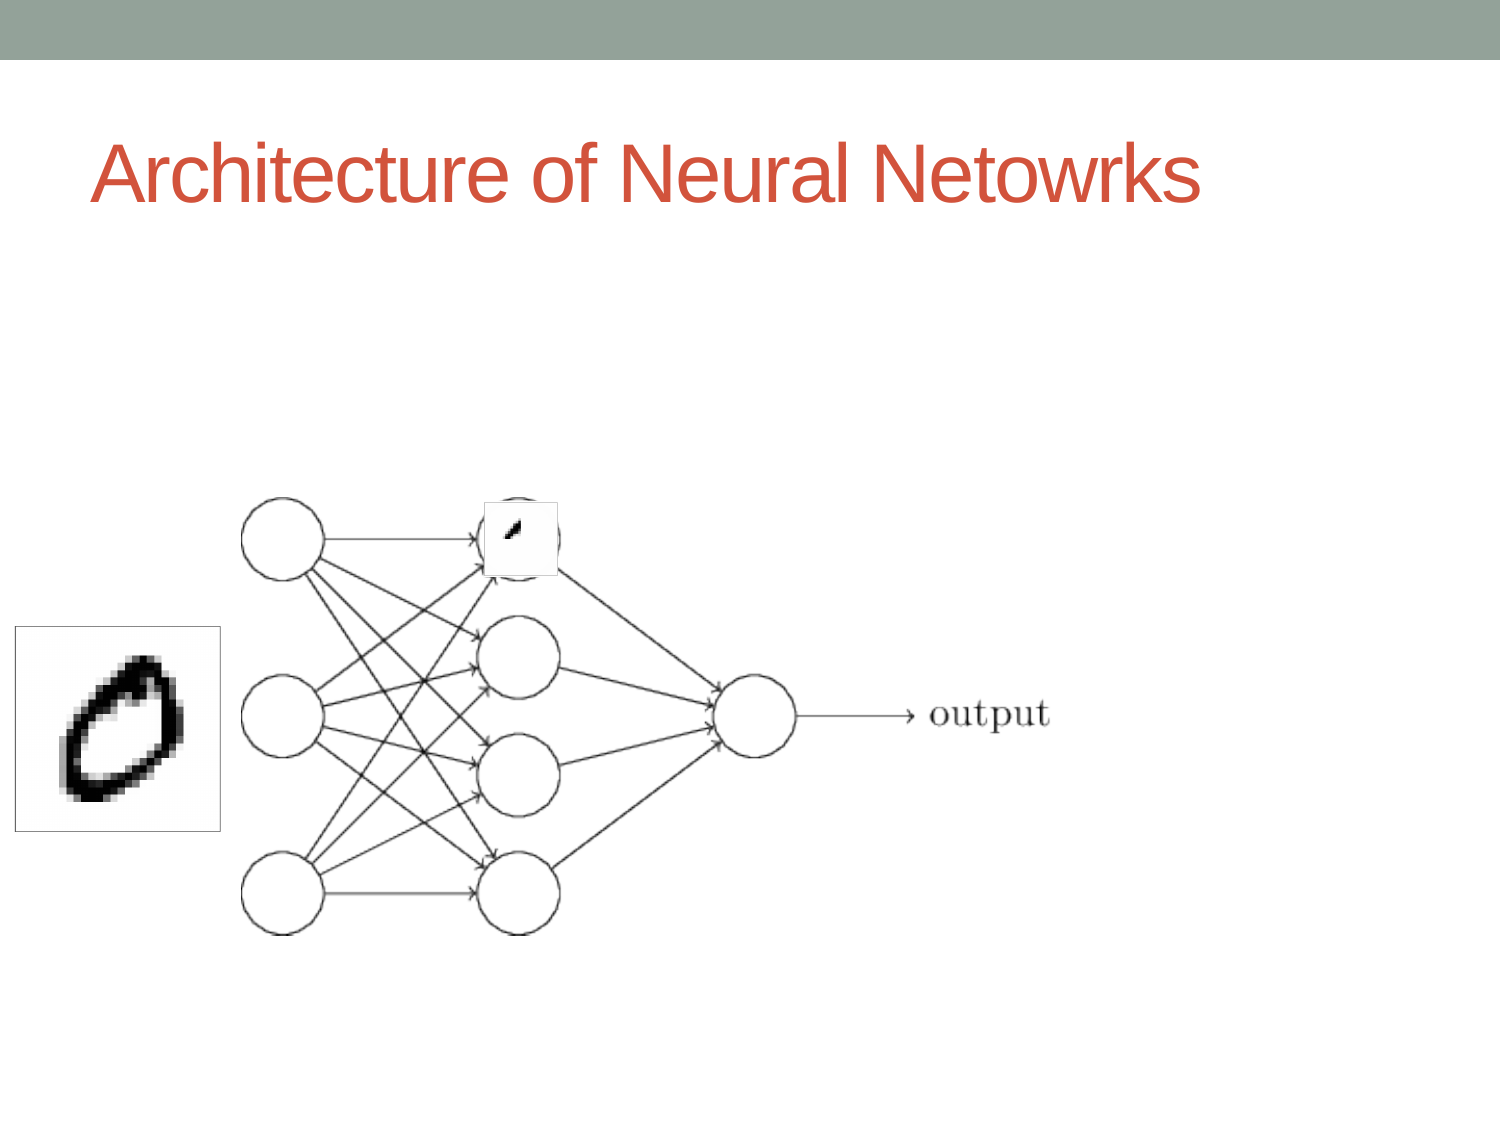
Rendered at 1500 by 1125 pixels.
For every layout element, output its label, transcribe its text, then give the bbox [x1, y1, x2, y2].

title Architecture of Neural Netowrks [75, 87, 1425, 250]
picture [241, 472, 1065, 961]
picture [14, 624, 221, 832]
